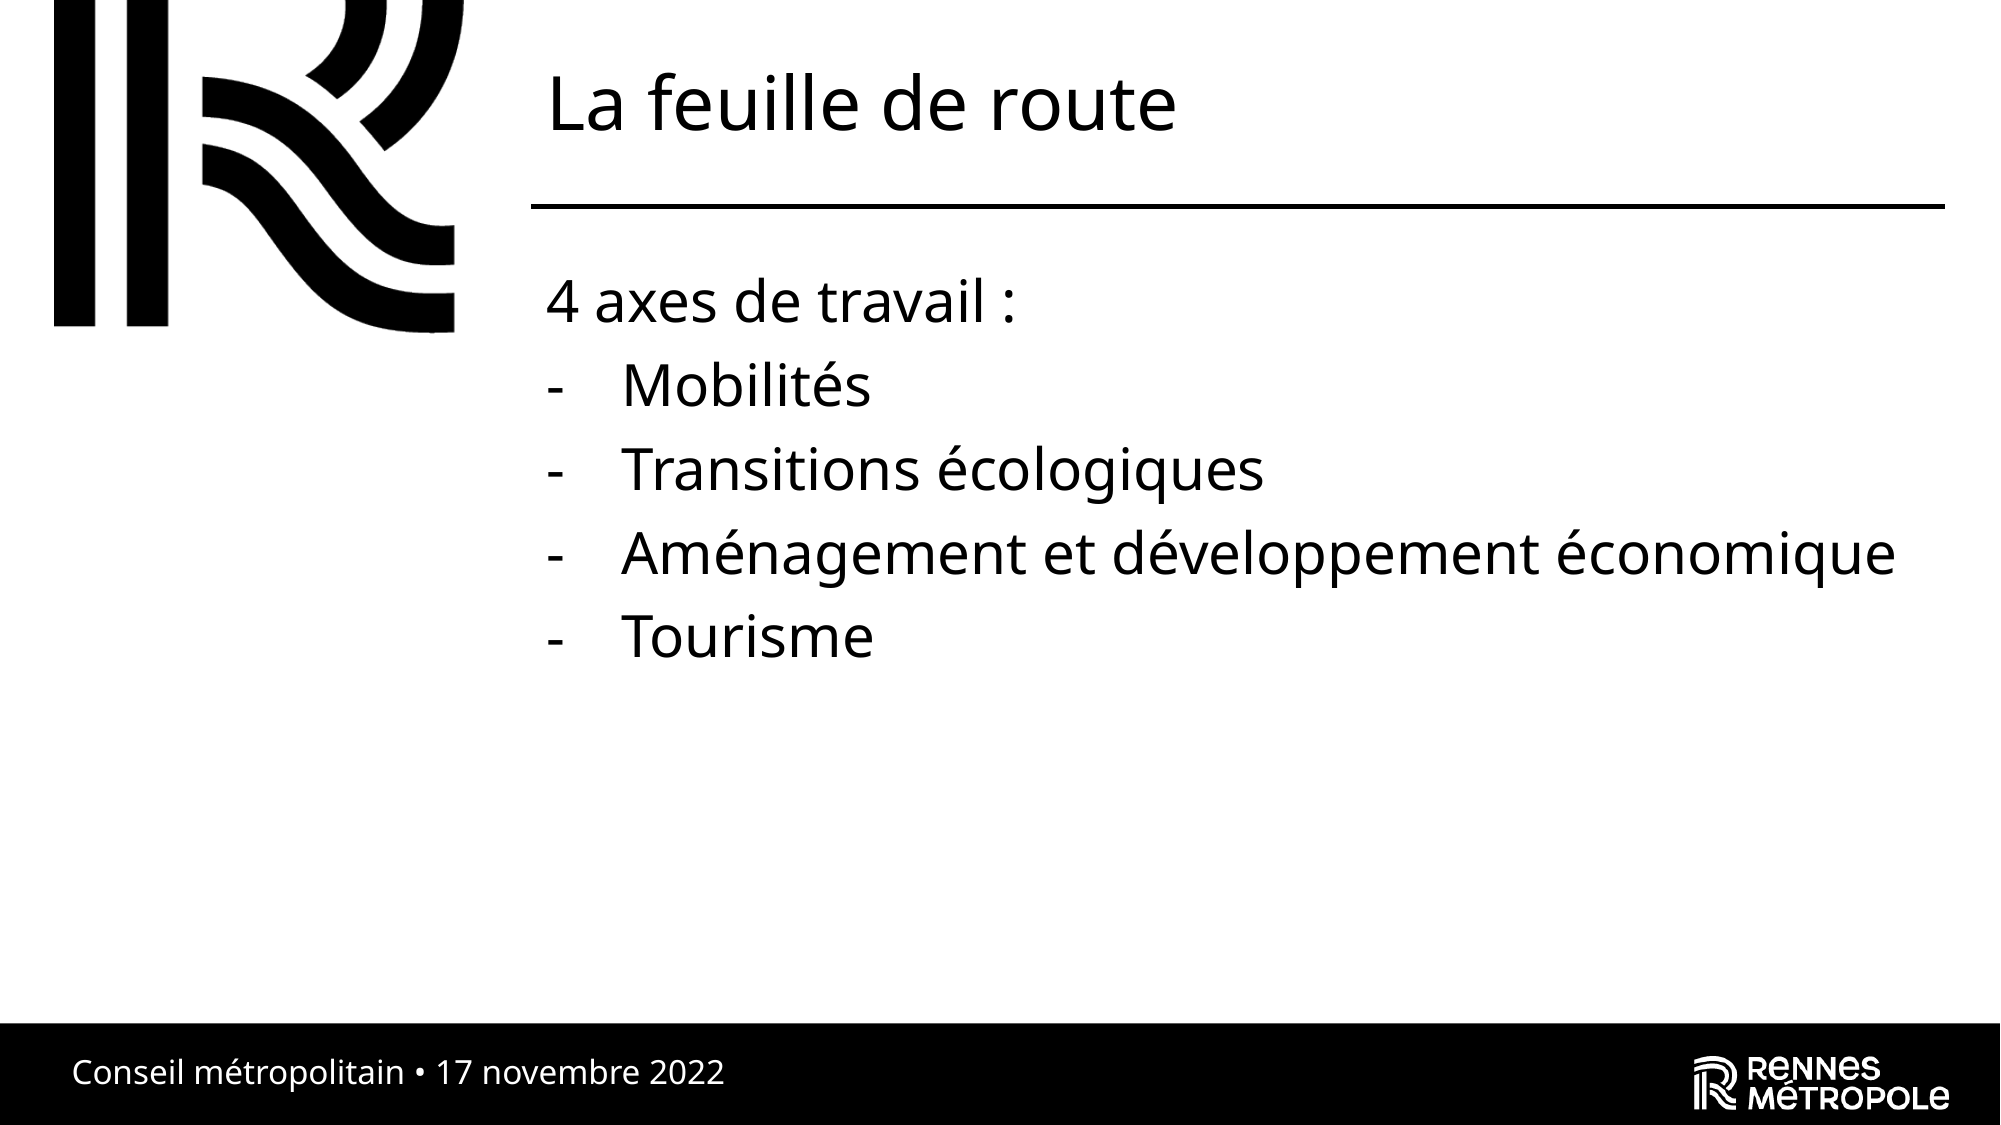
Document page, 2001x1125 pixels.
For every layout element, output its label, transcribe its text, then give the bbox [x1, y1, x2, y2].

picture [54, 0, 464, 334]
picture [1694, 1056, 1949, 1110]
list Conseil métropolitain • 17 novembre 2022 [56, 1047, 1521, 1100]
title La feuille de route [531, 0, 1945, 213]
list 4 axes de travail : Mobilités Transitions écologiques Aménagement et développement économique Tourisme [531, 213, 1945, 1024]
